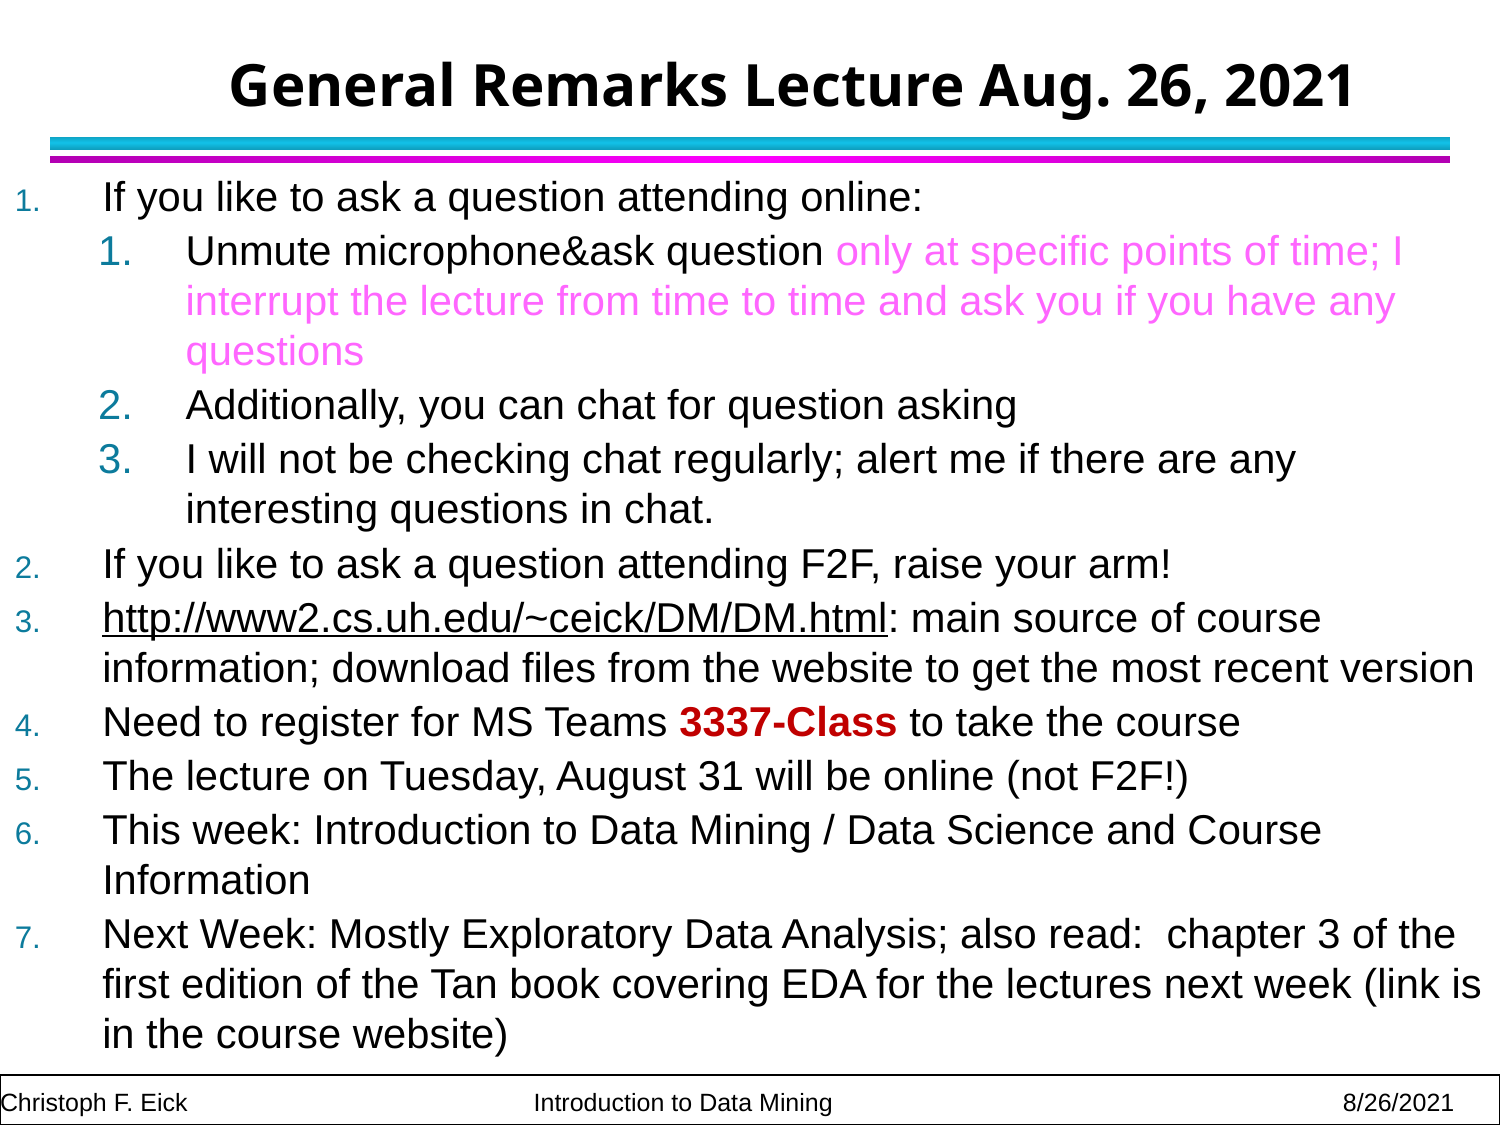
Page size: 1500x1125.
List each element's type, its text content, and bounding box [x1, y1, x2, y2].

title General Remarks Lecture Aug. 26, 2021 [0, 24, 1500, 125]
list If you like to ask a question attending online: Unmute microphone&ask question only at specific points of time; I interrupt the lecture from time to time and ask you if you have any questions Additionally, you can chat for question asking I will not be checking chat regularly; alert me if there are any interesting questions in chat. If you like to ask a question attending F2F, raise your arm! http://www2.cs.uh.edu/~ceick/DM/DM.html: main source of course information; download files from the website to get the most recent version Need to register for MS Teams 3337-Class to take the course The lecture on Tuesday, August 31 will be online (not F2F!) This week: Introduction to Data Mining / Data Science and Course Information Next Week: Mostly Exploratory Data Analysis; also read: chapter 3 of the first edition of the Tan book covering EDA for the lectures next week (link is in the course website) [0, 162, 1500, 1038]
